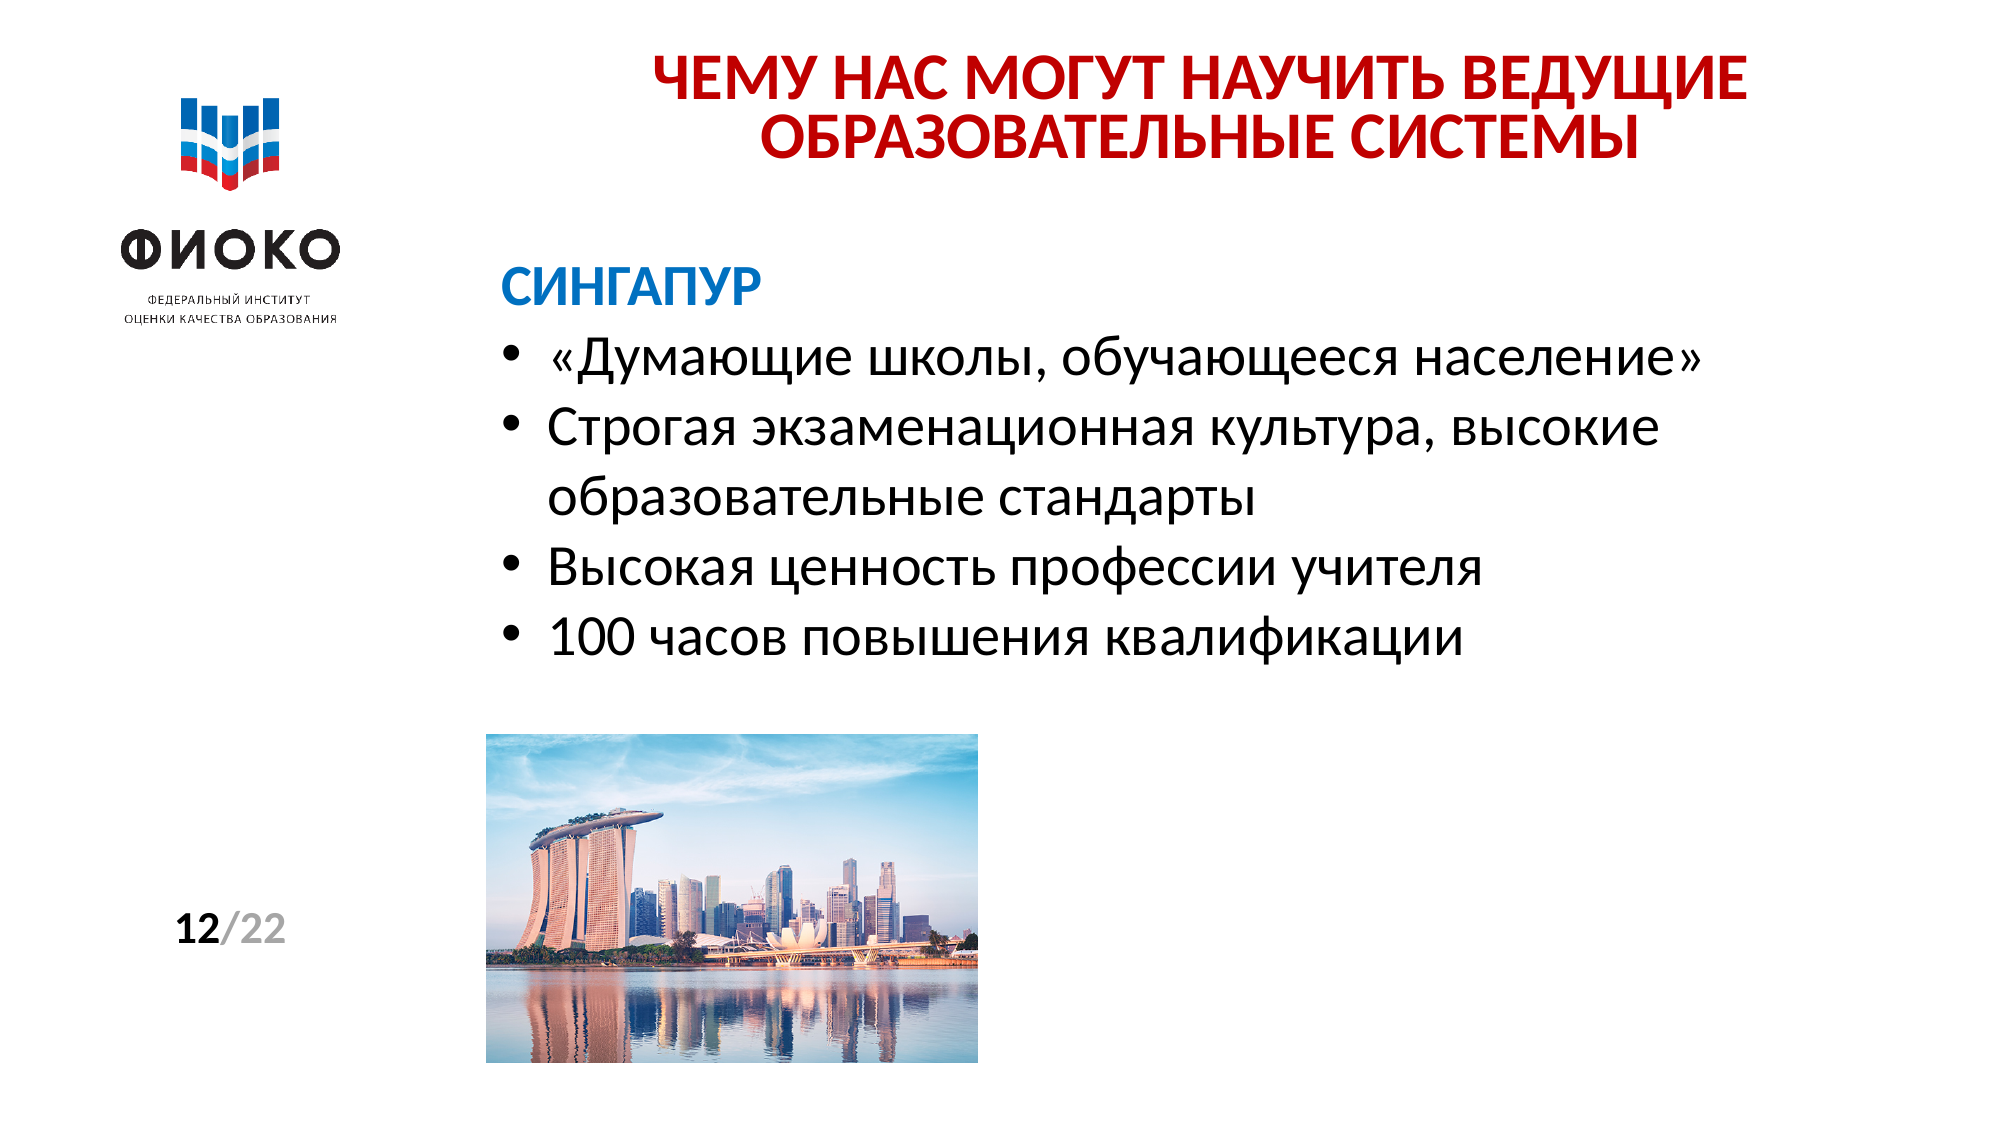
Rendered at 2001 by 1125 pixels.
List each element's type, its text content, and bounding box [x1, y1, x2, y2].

text_box Сингапур «Думающие школы, обучающееся население» Строгая экзаменационная культура, высокие образовательные стандарты Высокая ценность профессии учителя 100 часов повышения квалификации [486, 169, 1917, 675]
text_box 12/22 [124, 890, 337, 1016]
text_box Чему нас могут научить ведущие образовательные системы [407, 47, 1996, 116]
picture [486, 734, 978, 1063]
text_box [430, 224, 1972, 1004]
picture [107, 81, 354, 348]
